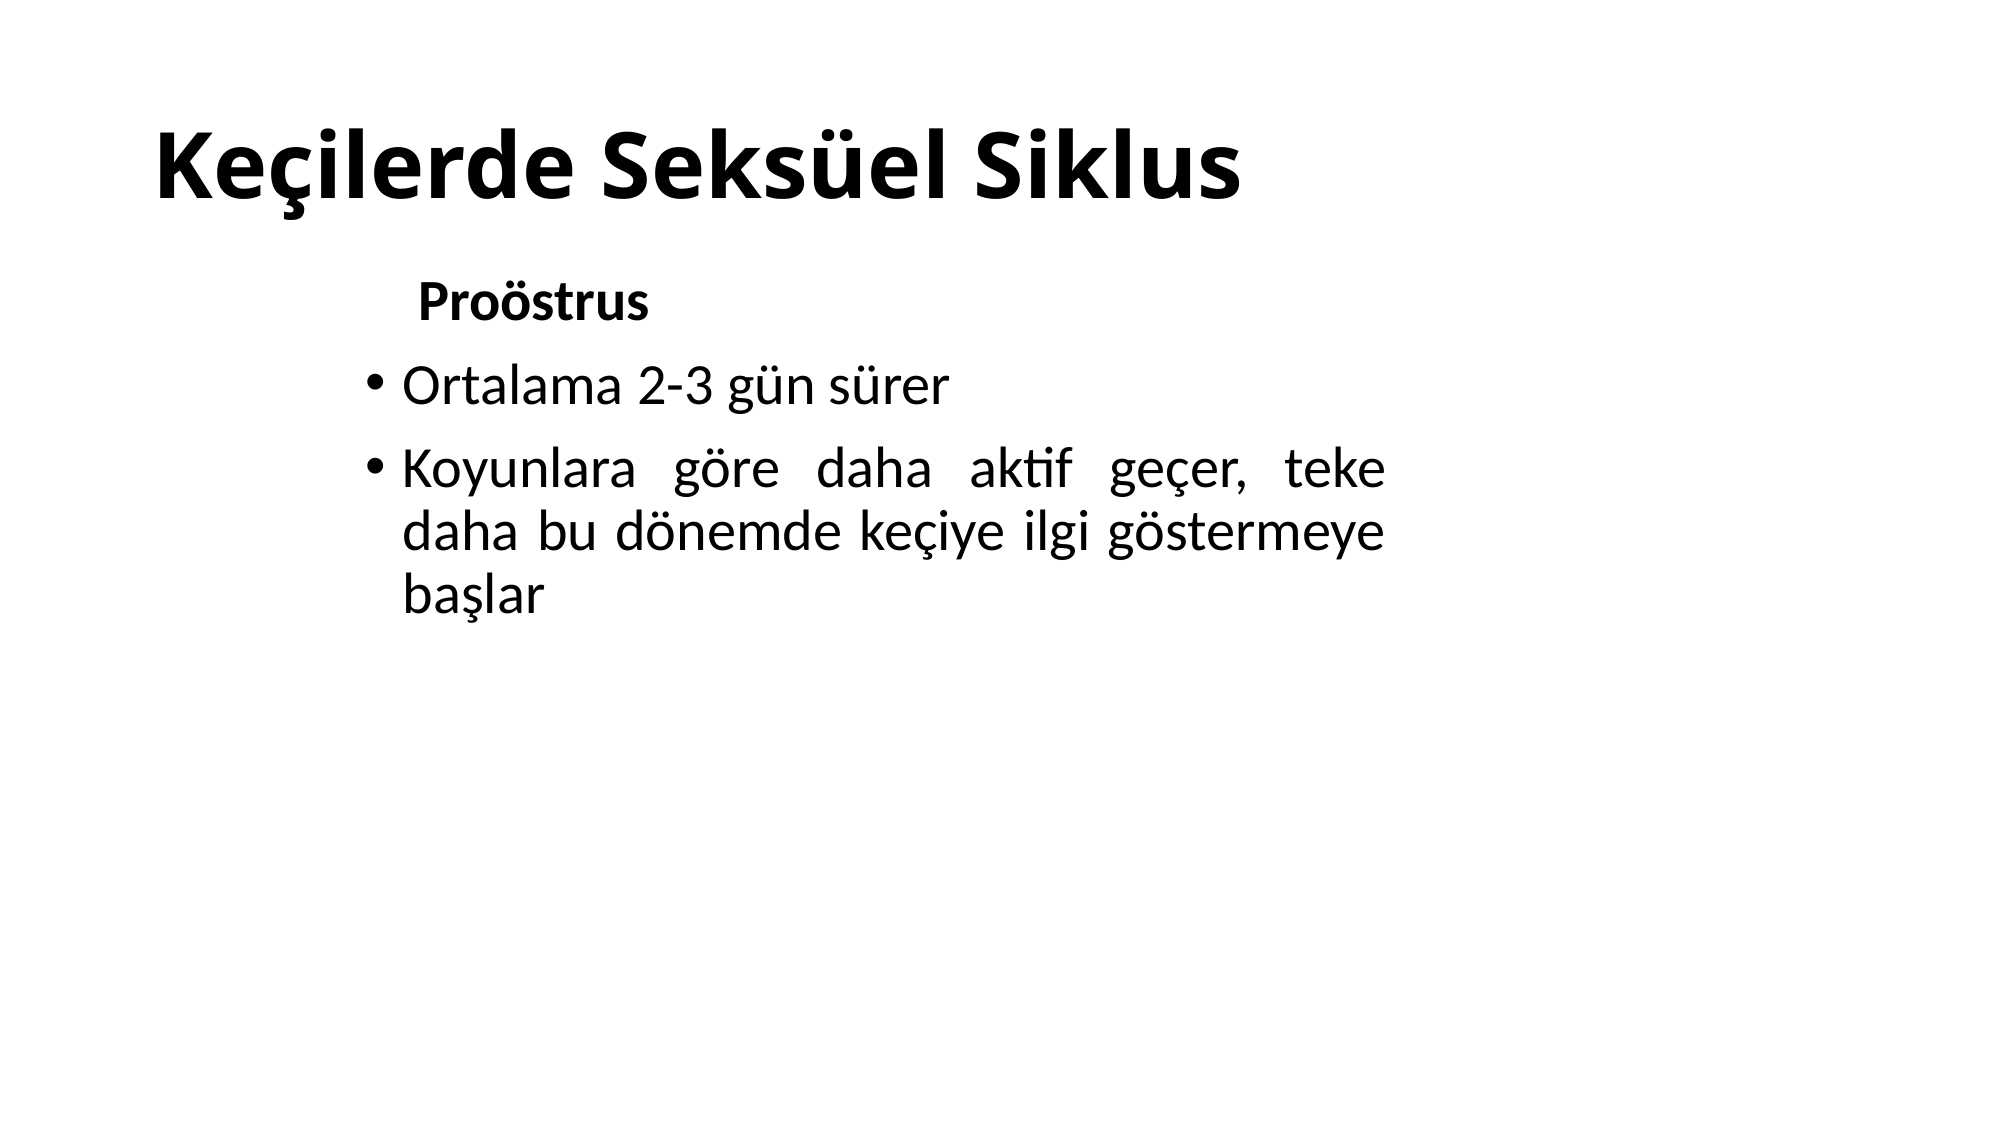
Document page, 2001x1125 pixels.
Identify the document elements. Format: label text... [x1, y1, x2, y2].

list Proöstrus Ortalama 2-3 gün sürer Koyunlara göre daha aktif geçer, teke daha bu dönemde keçiye ilgi göstermeye başlar [350, 262, 1402, 1005]
title Keçilerde Seksüel Siklus [137, 59, 1863, 278]
